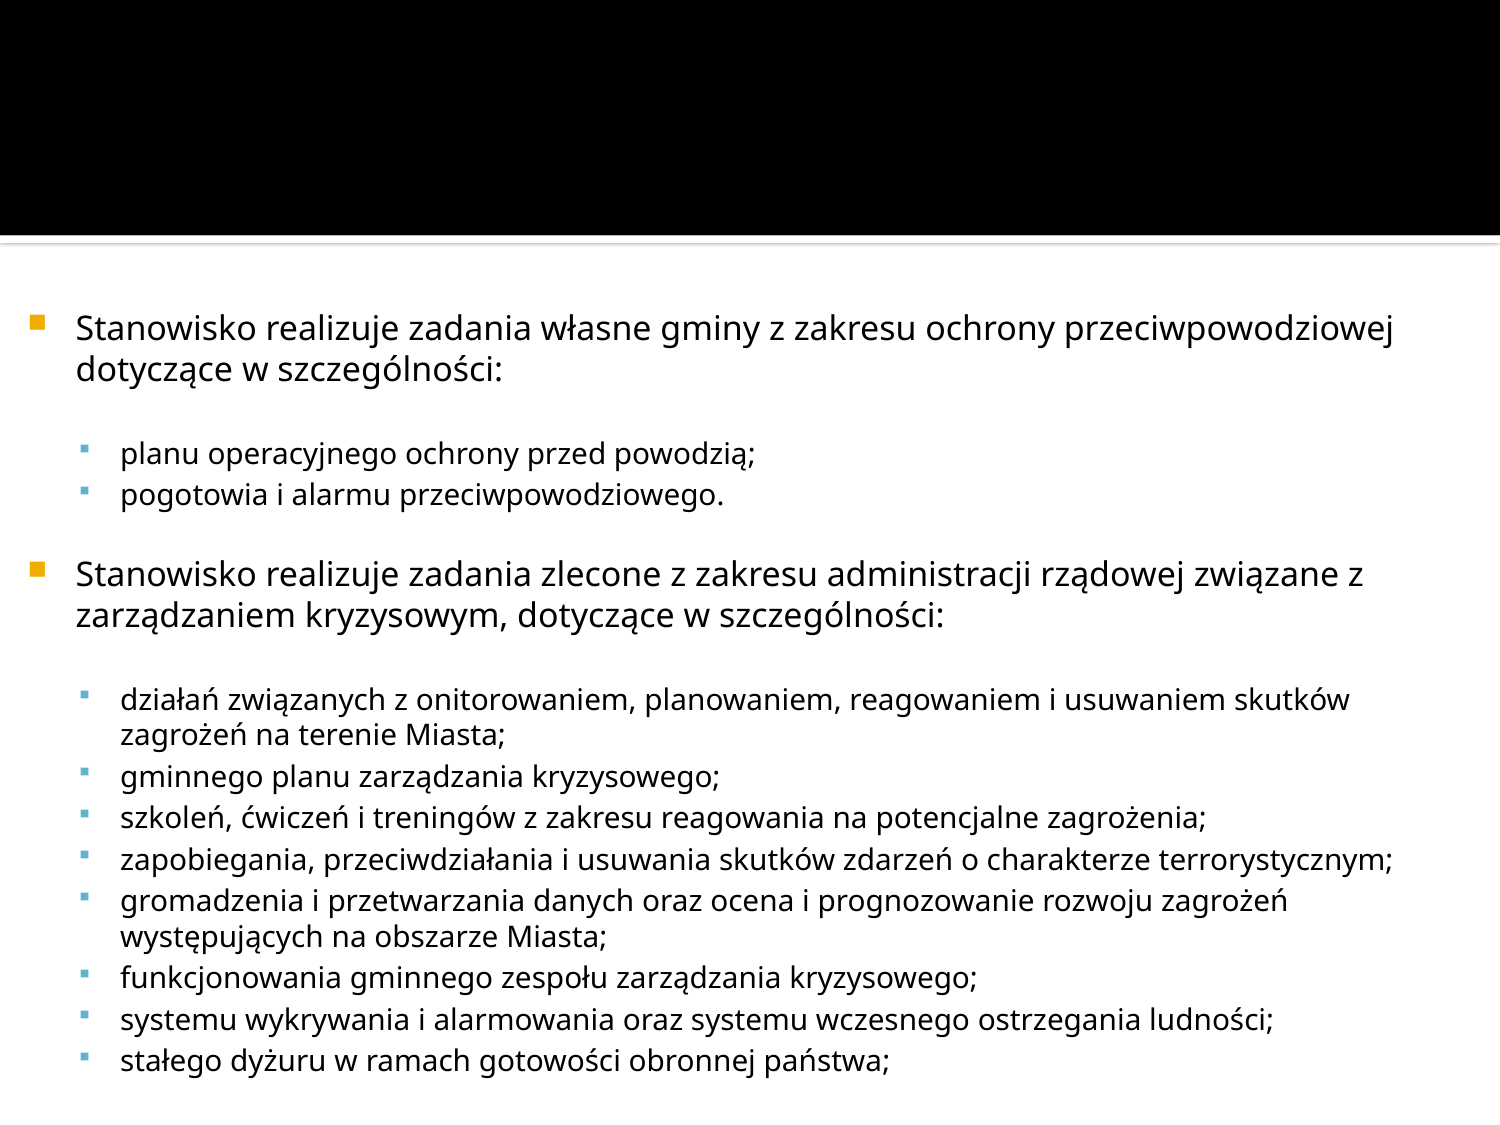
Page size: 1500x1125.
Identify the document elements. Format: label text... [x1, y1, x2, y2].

list Stanowisko realizuje zadania własne gminy z zakresu ochrony przeciwpowodziowej dotyczące w szczególności: planu operacyjnego ochrony przed powodzią; pogotowia i alarmu przeciwpowodziowego. Stanowisko realizuje zadania zlecone z zakresu administracji rządowej związane z zarządzaniem kryzysowym, dotyczące w szczególności: działań związanych z onitorowaniem, planowaniem, reagowaniem i usuwaniem skutków zagrożeń na terenie Miasta; gminnego planu zarządzania kryzysowego; szkoleń, ćwiczeń i treningów z zakresu reagowania na potencjalne zagrożenia; zapobiegania, przeciwdziałania i usuwania skutków zdarzeń o charakterze terrorystycznym; gromadzenia i przetwarzania danych oraz ocena i prognozowanie rozwoju zagrożeń występujących na obszarze Miasta; funkcjonowania gminnego zespołu zarządzania kryzysowego; systemu wykrywania i alarmowania oraz systemu wczesnego ostrzegania ludności; stałego dyżuru w ramach gotowości obronnej państwa; [0, 291, 1459, 1094]
